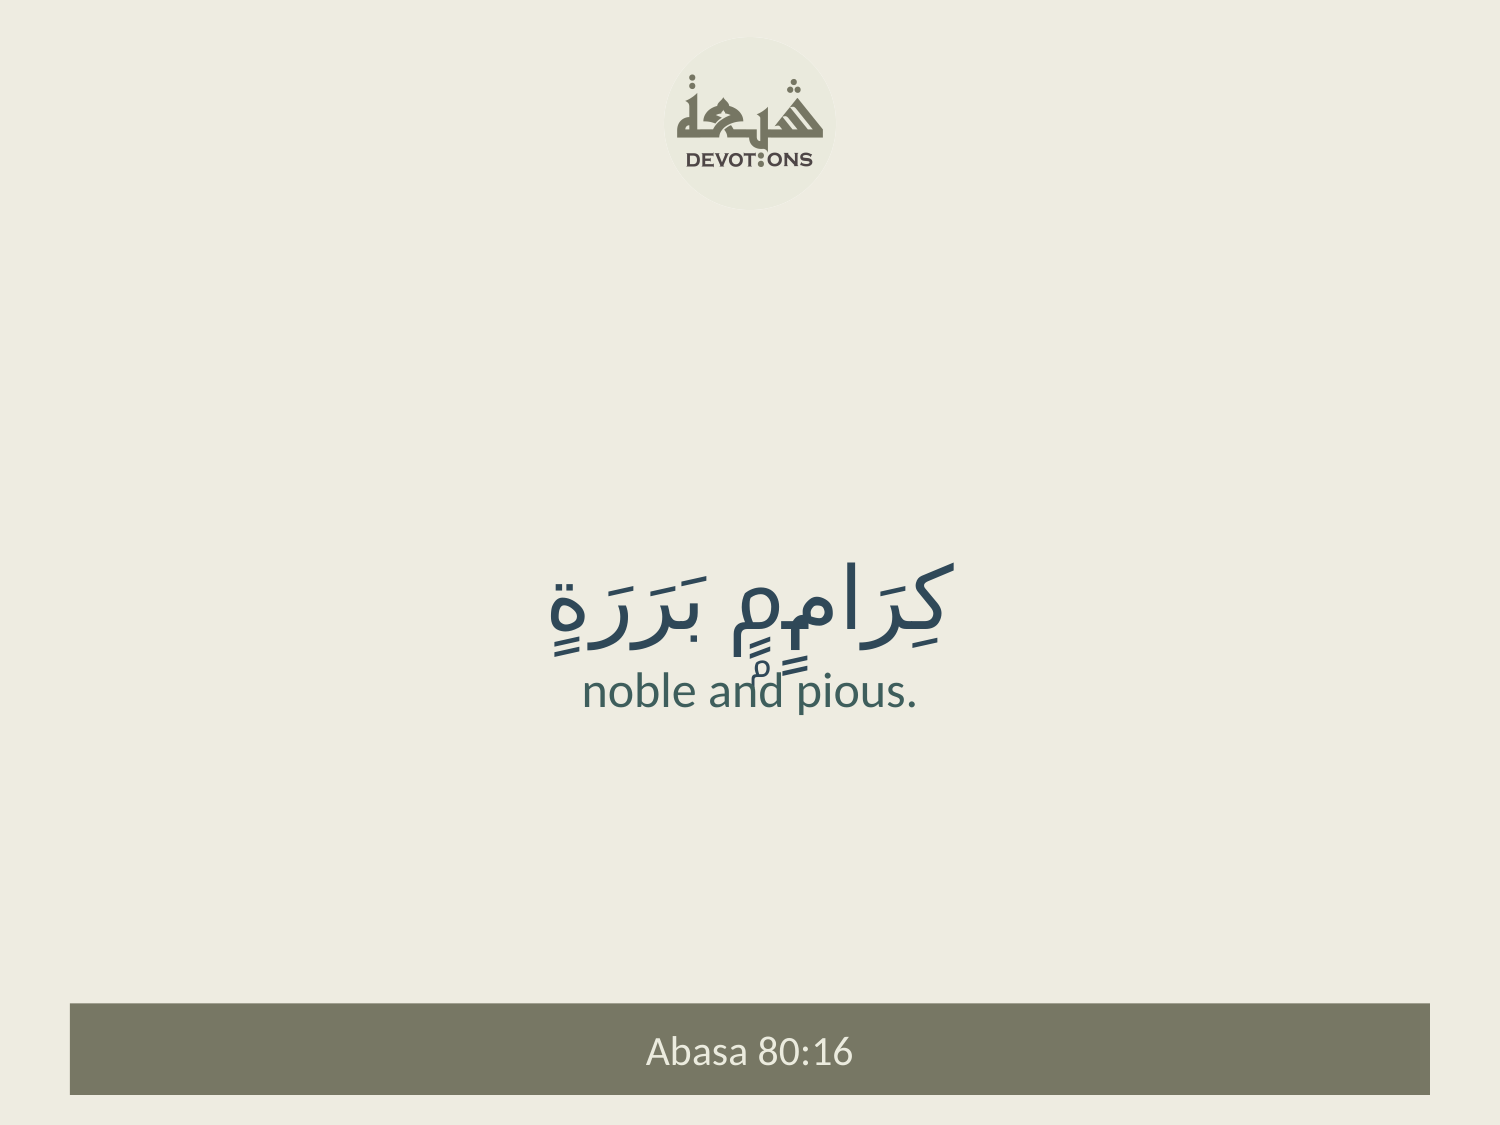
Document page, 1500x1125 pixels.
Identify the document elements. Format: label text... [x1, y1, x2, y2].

list كِرَامٍۭ بَرَرَةٍ noble and pious. [69, 203, 1430, 1003]
list Abasa 80:16 [69, 1003, 1430, 1095]
picture [656, 29, 844, 203]
